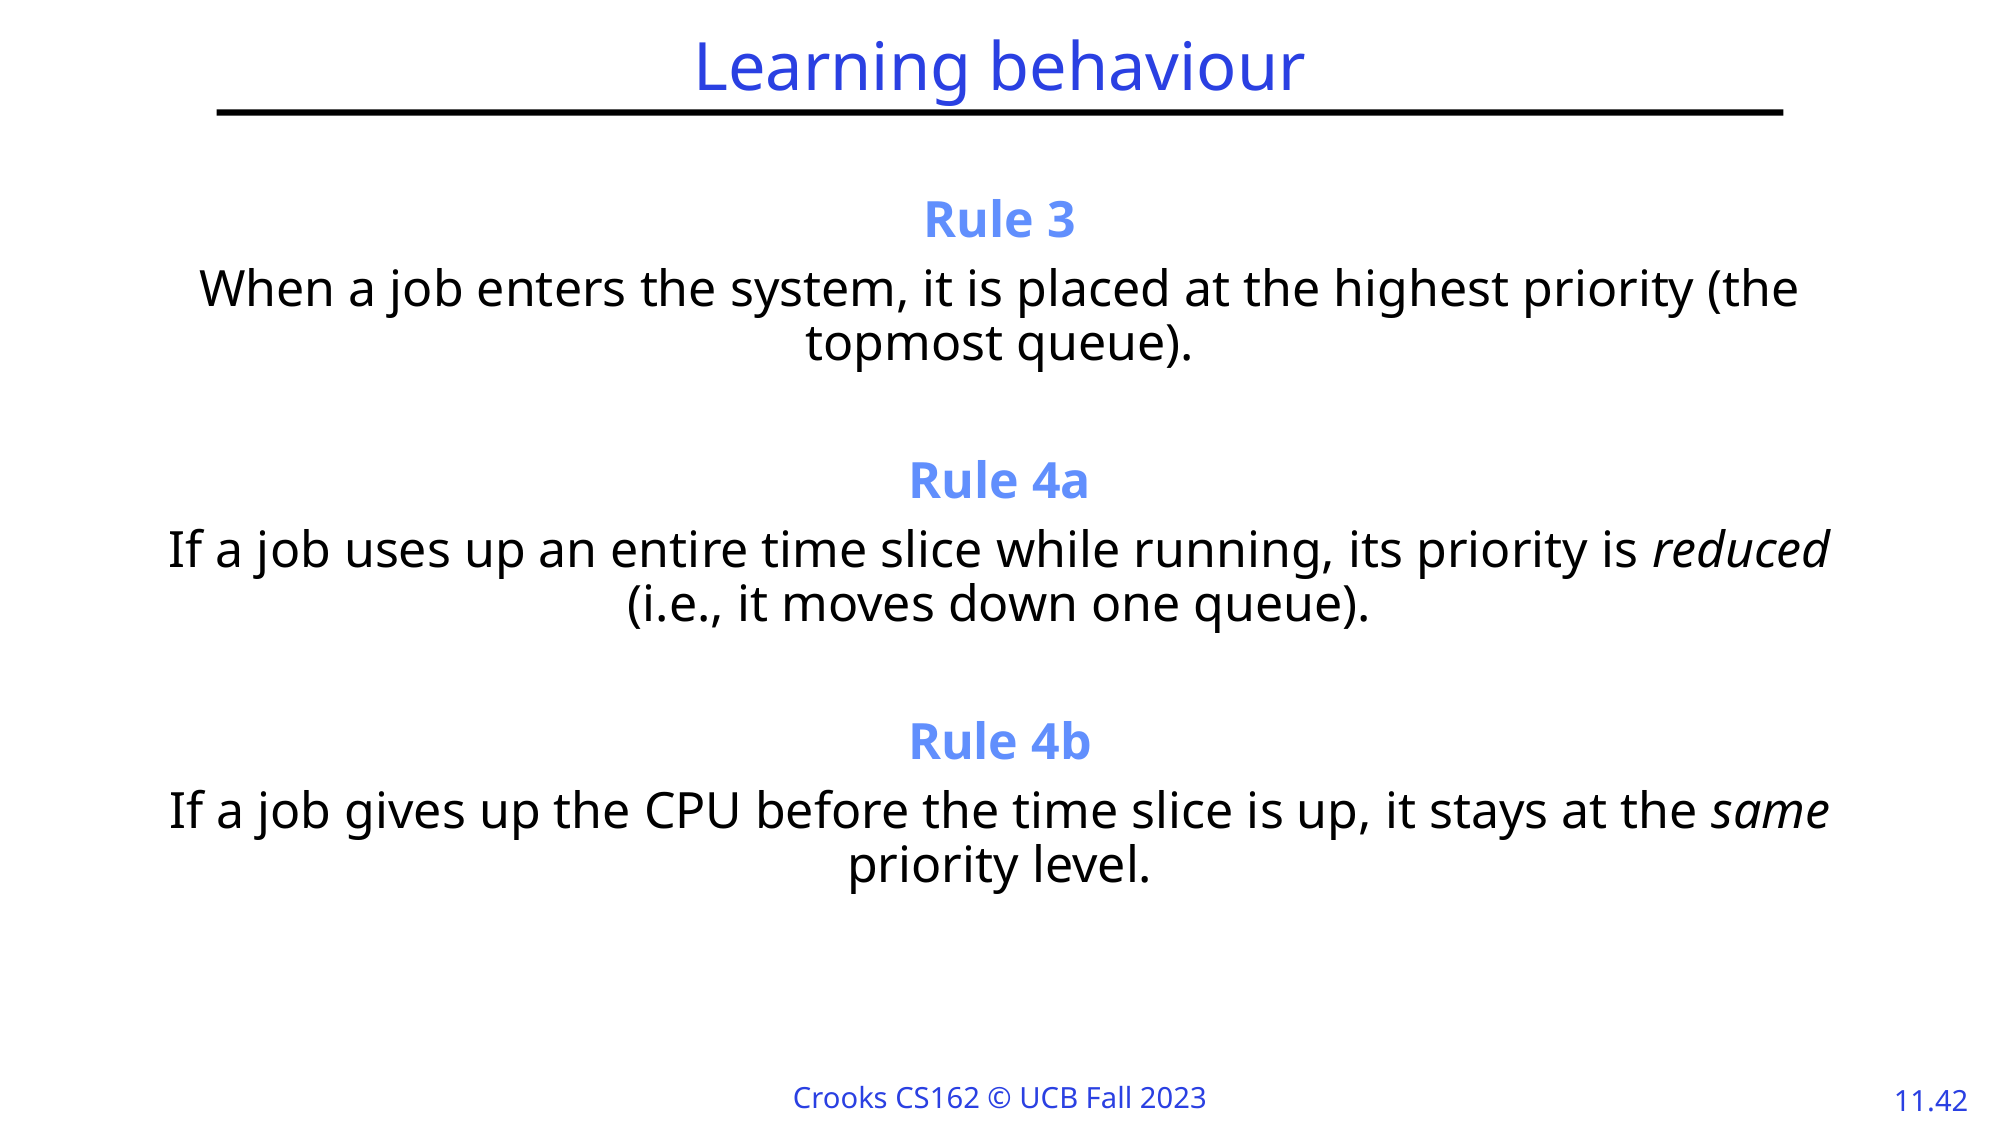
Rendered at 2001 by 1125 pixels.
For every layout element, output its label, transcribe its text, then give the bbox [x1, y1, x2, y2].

title Learning behaviour [216, 24, 1784, 113]
list Rule 3 When a job enters the system, it is placed at the highest priority (the topmost queue). Rule 4a If a job uses up an entire time slice while running, its priority is reduced (i.e., it moves down one queue). Rule 4b If a job gives up the CPU before the time slice is up, it stays at the same priority level. [133, 187, 1867, 1025]
